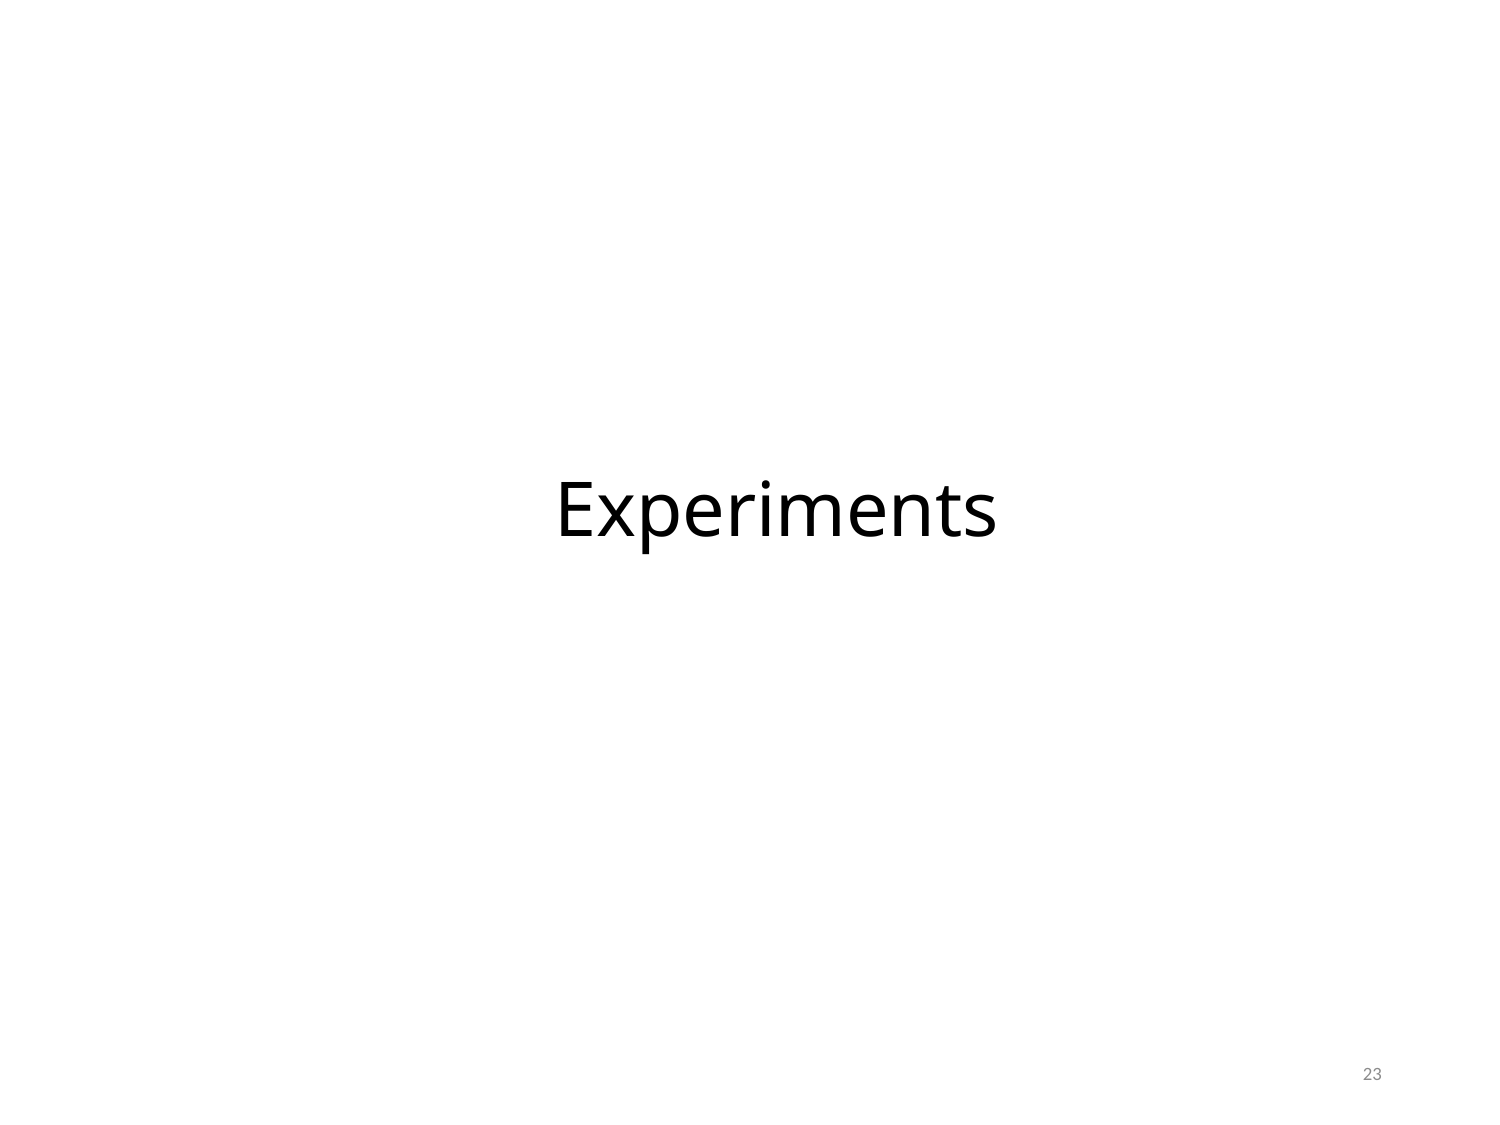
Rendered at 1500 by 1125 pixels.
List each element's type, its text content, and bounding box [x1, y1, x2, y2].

slide_number 23 [1059, 1042, 1397, 1103]
text_box Experiments [192, 462, 1361, 551]
